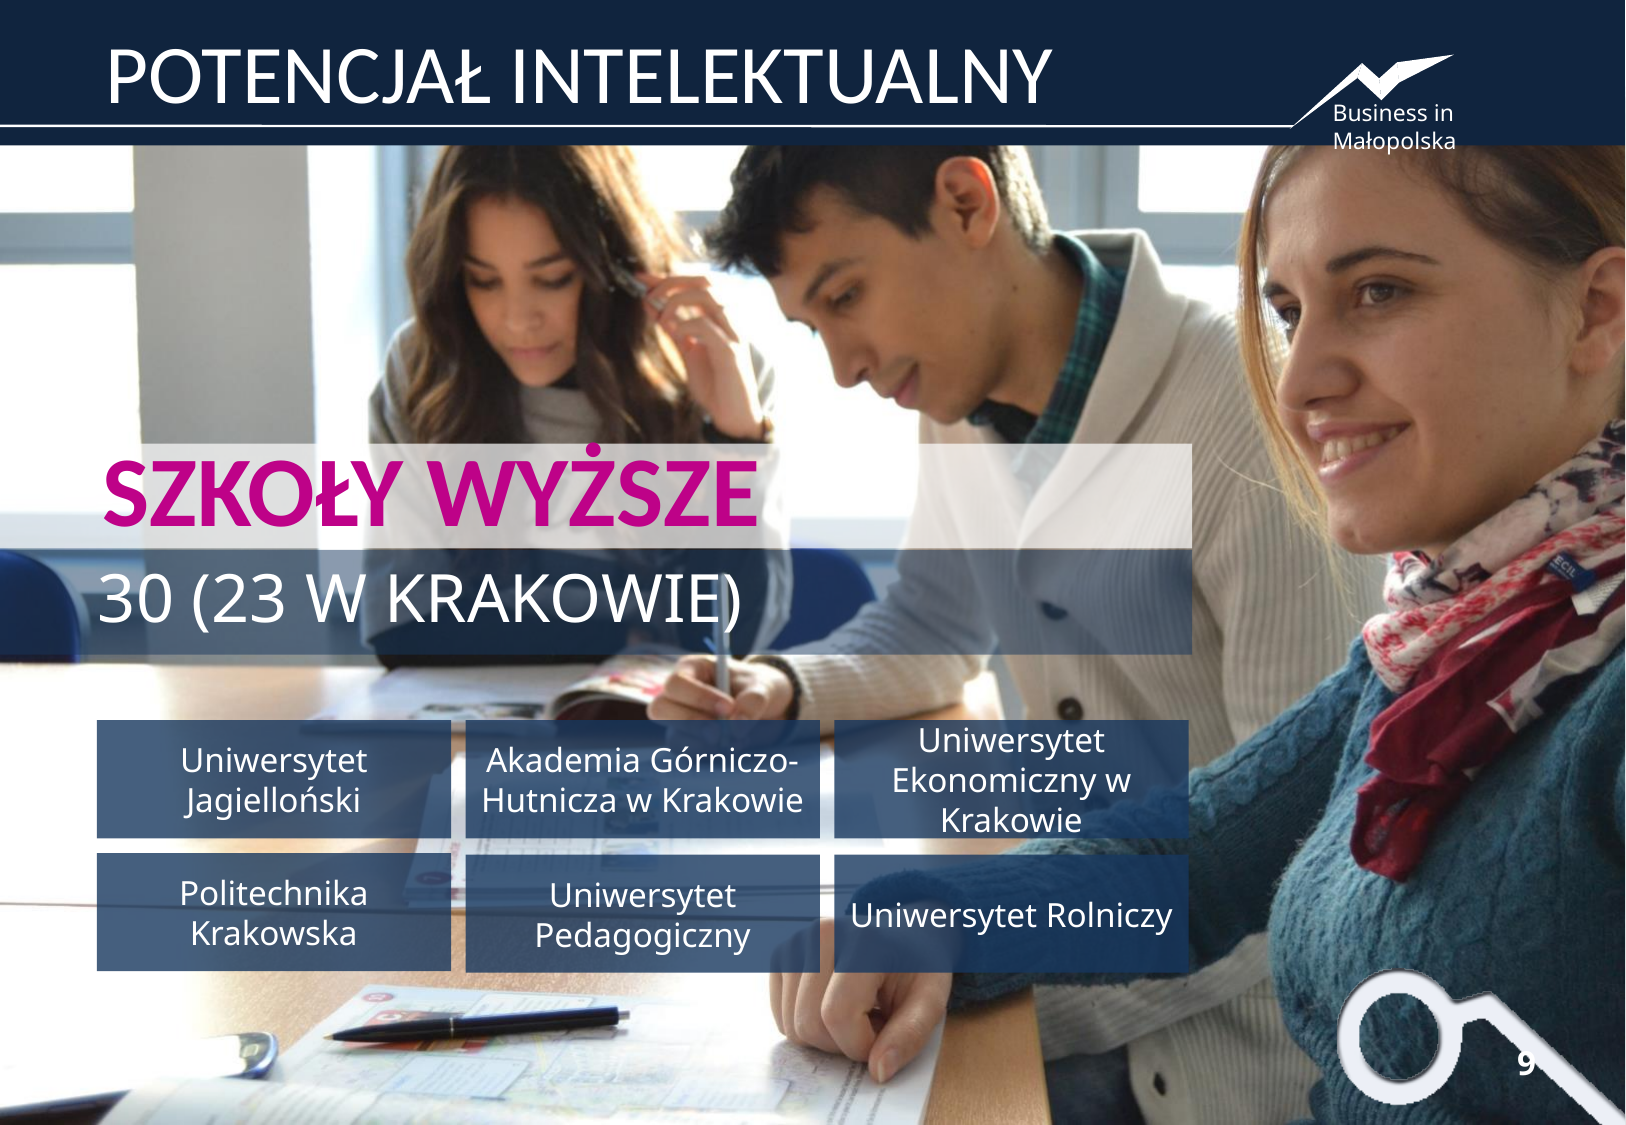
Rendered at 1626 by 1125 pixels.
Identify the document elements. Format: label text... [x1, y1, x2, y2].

title POTENCJAŁ INTELEKTUALNY [90, 12, 1232, 122]
picture [0, 0, 1626, 1125]
slide_number 9 [1336, 968, 1625, 1125]
